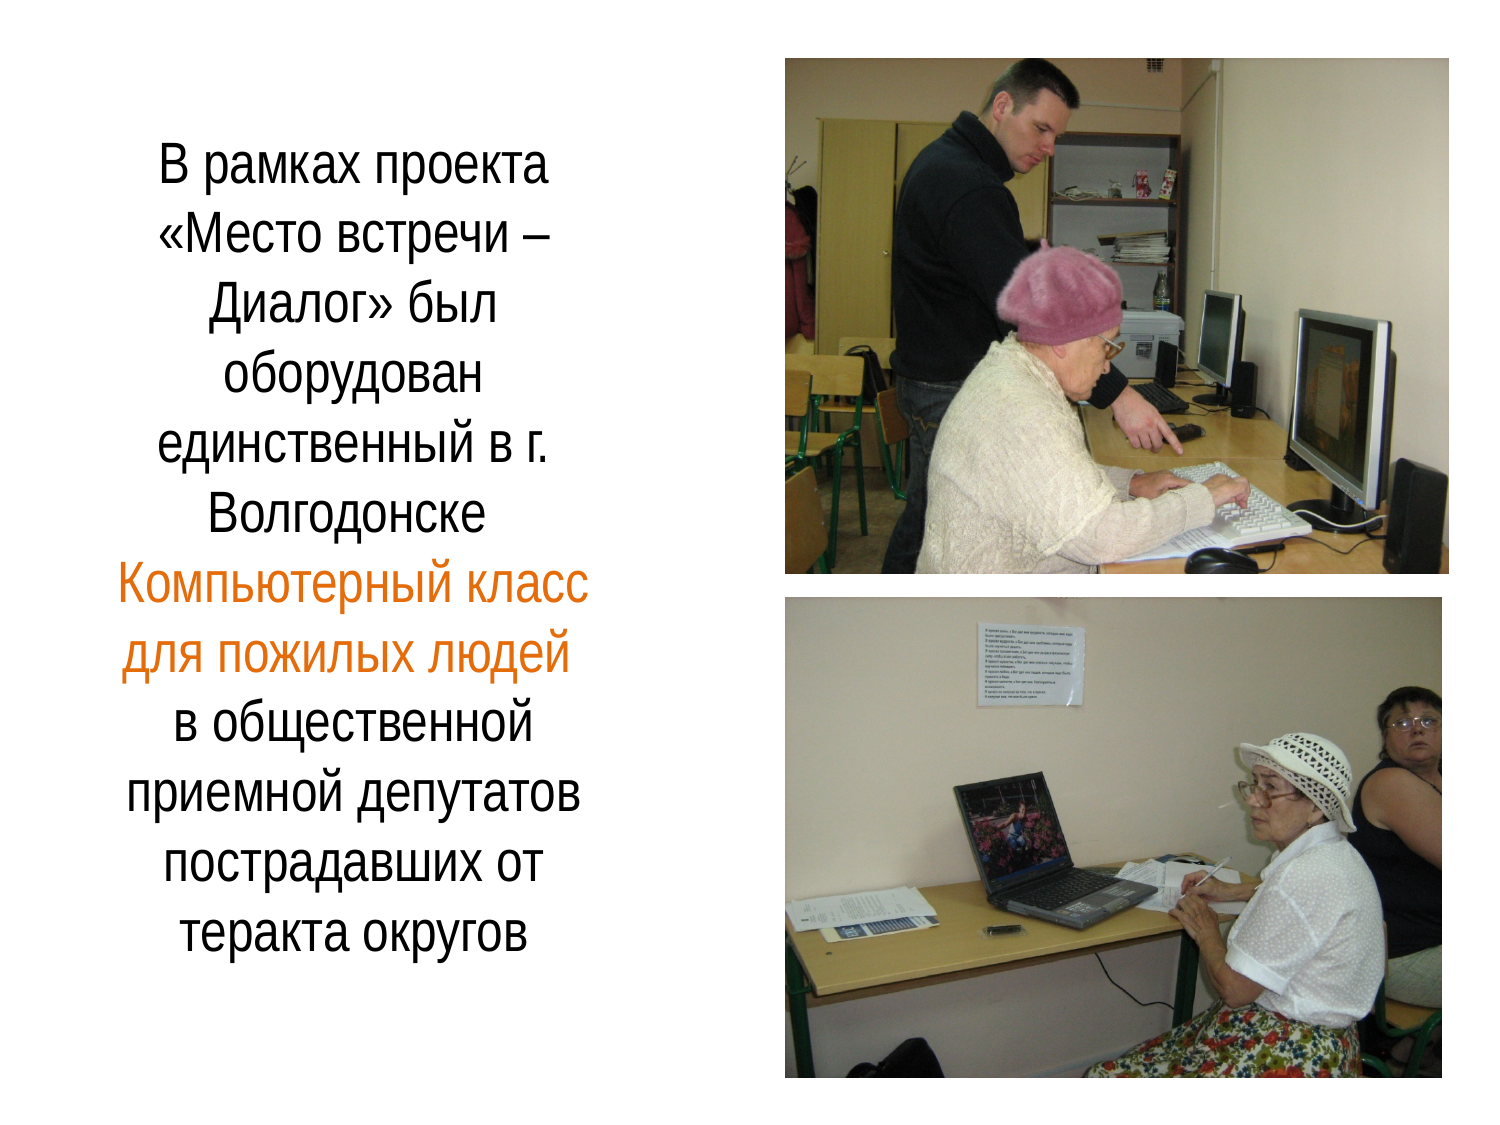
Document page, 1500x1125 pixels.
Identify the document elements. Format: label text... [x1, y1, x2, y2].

title В рамках проекта «Место встречи –Диалог» был оборудован единственный в г. Волгодонске Компьютерный класс для пожилых людей в общественной приемной депутатов пострадавших от теракта округов [75, 45, 633, 1043]
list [784, 58, 1449, 574]
picture [784, 597, 1442, 1079]
